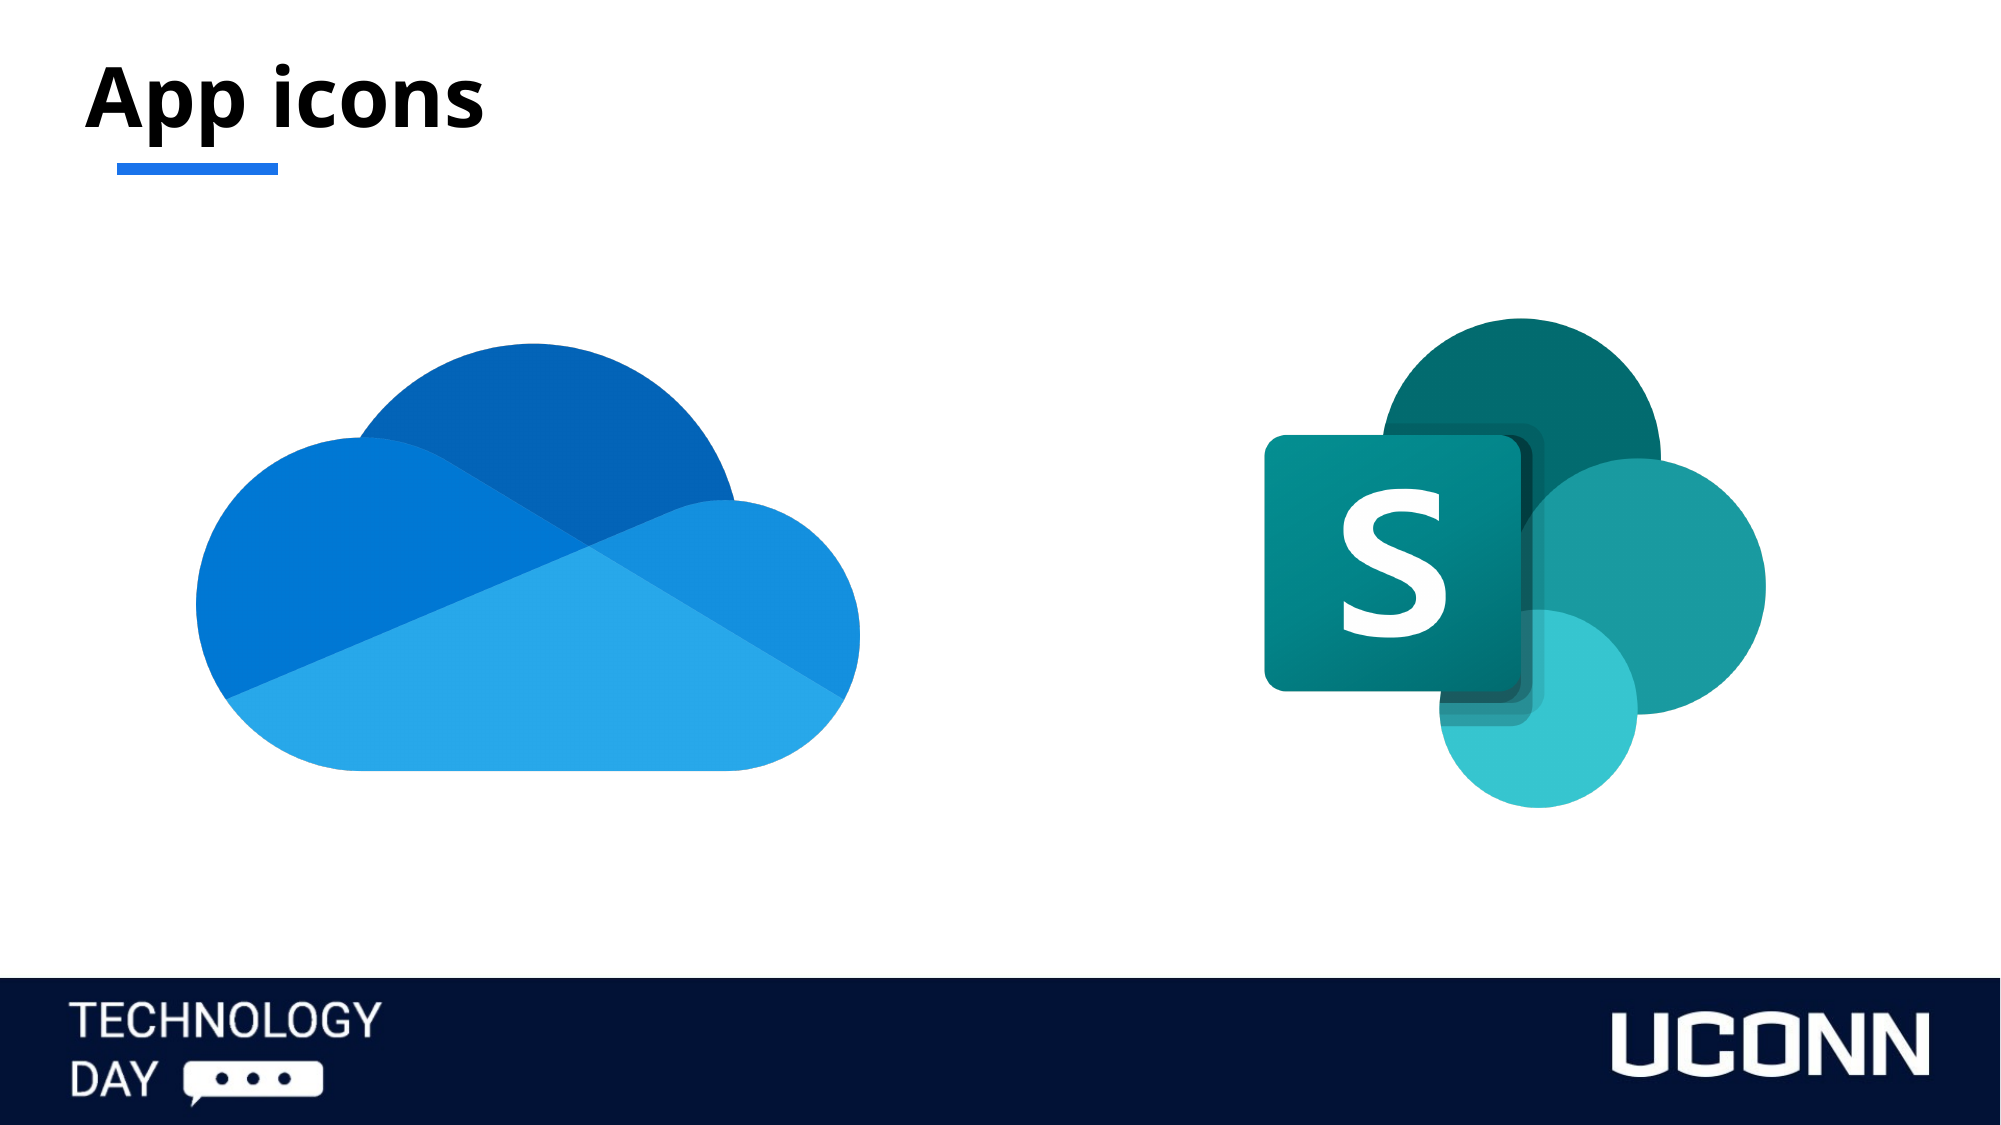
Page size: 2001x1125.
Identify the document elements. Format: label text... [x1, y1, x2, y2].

picture [0, 0, 2001, 1125]
title App icons [70, 36, 1858, 217]
